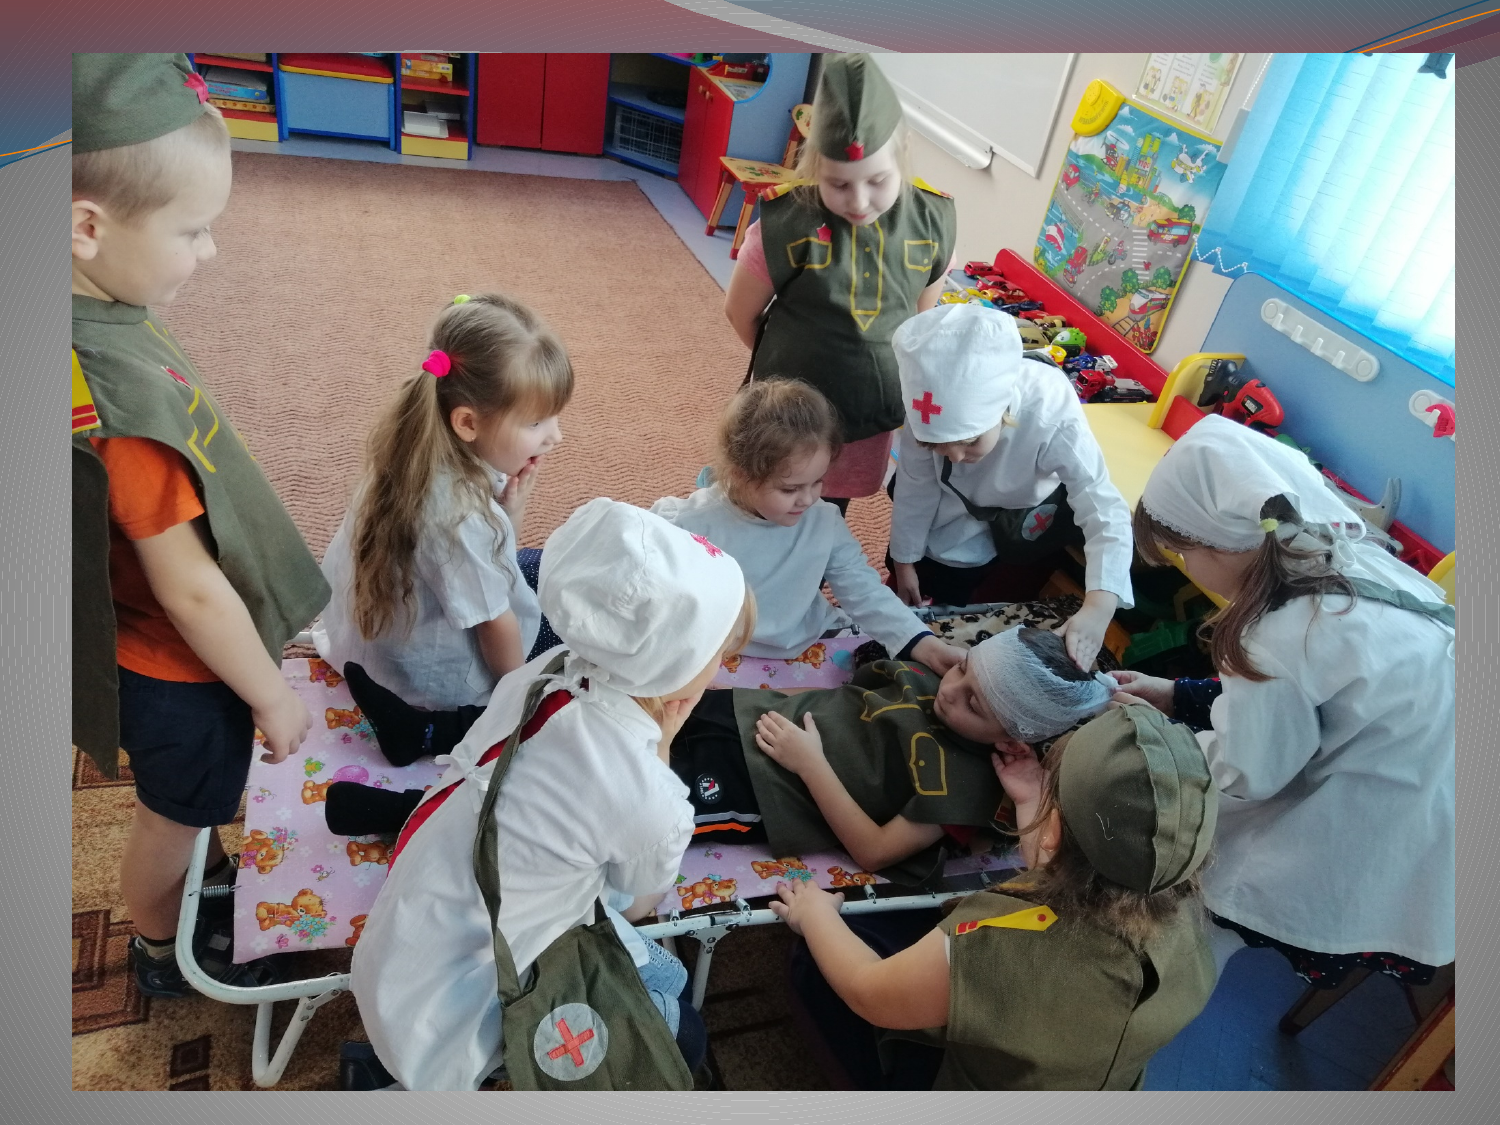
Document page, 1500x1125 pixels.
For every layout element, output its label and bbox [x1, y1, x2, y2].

picture [72, 53, 1455, 1091]
